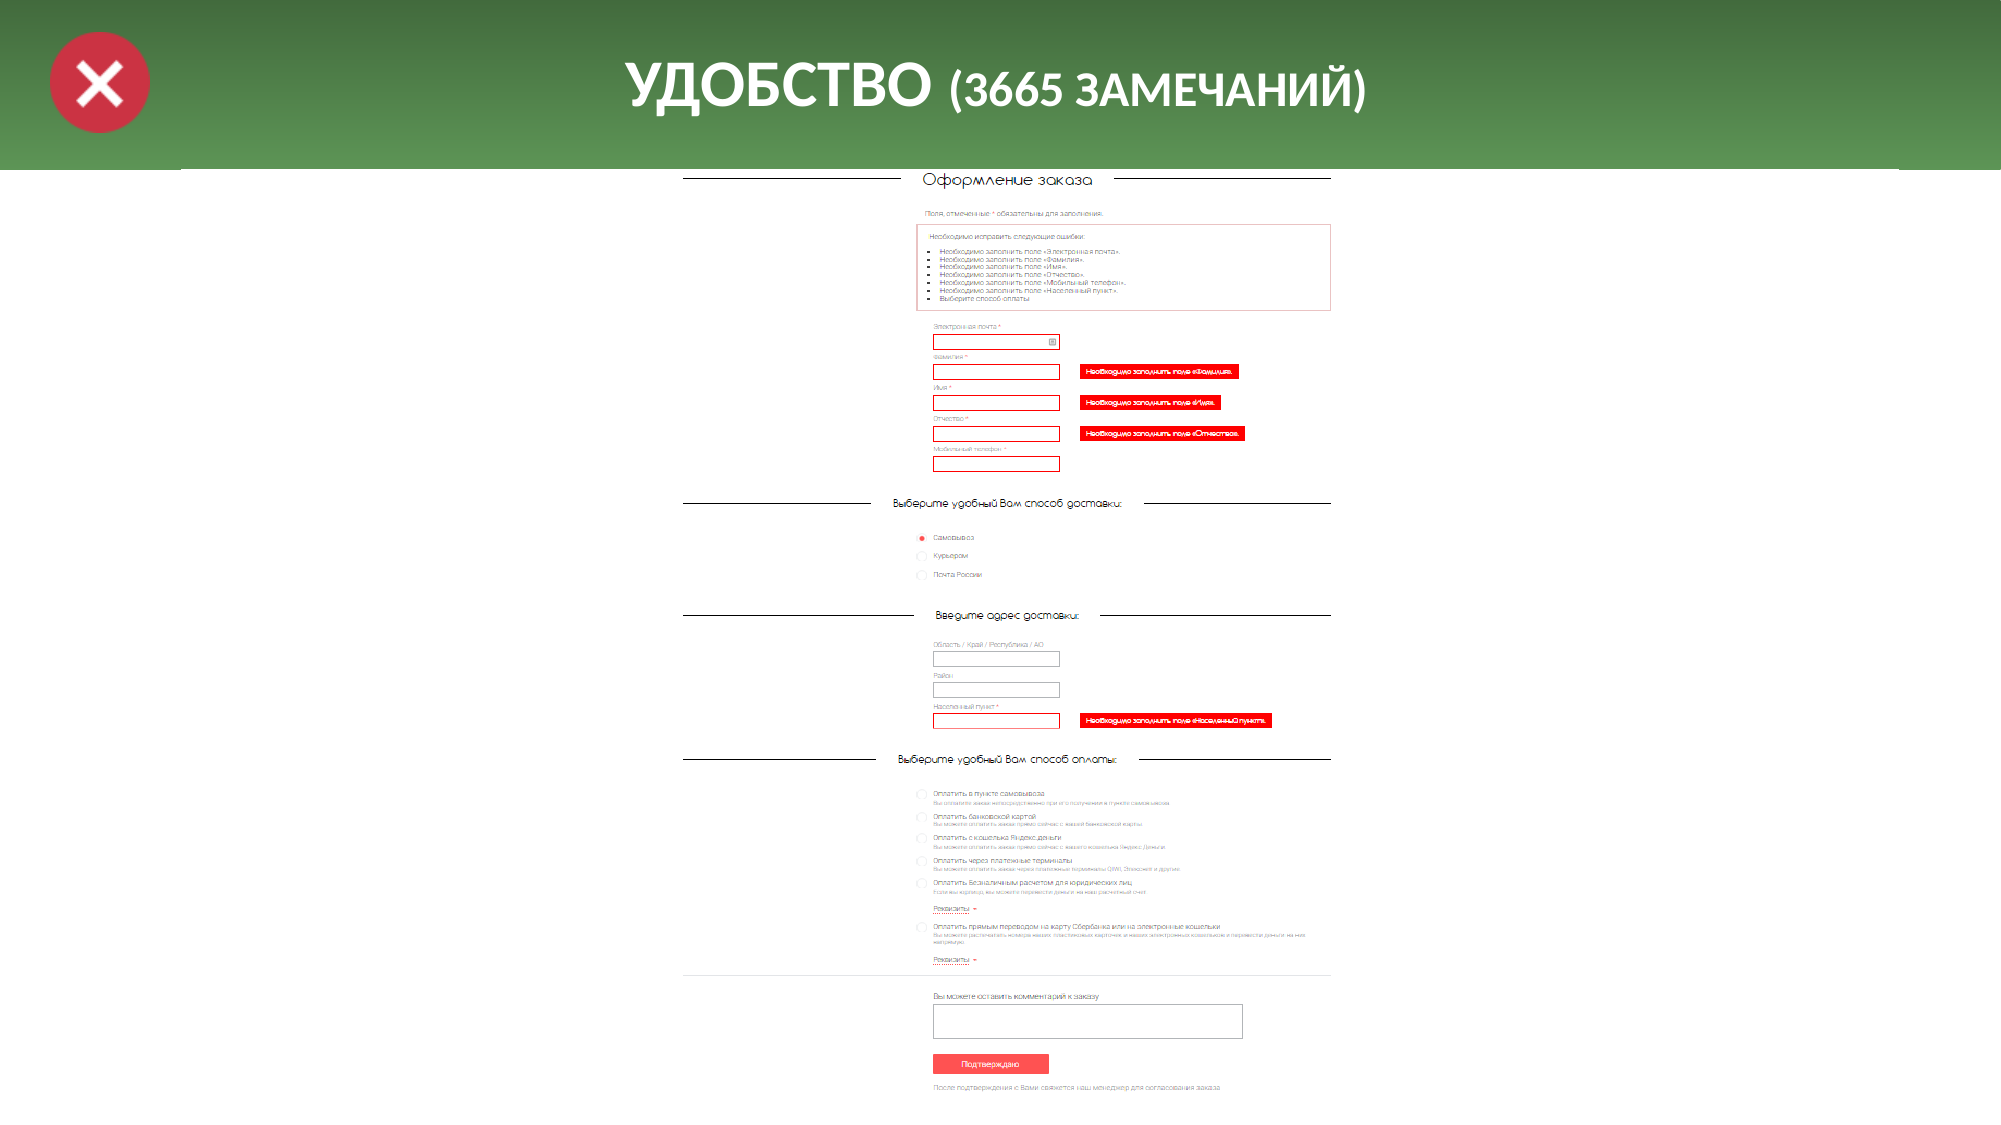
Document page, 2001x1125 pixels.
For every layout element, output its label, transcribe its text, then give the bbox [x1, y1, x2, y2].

picture [181, 169, 1899, 1101]
subtitle УДОБСТВО (3665 ЗАМЕЧАНИЙ) [0, 32, 1994, 170]
text_box [0, 0, 2000, 170]
picture [49, 32, 150, 133]
